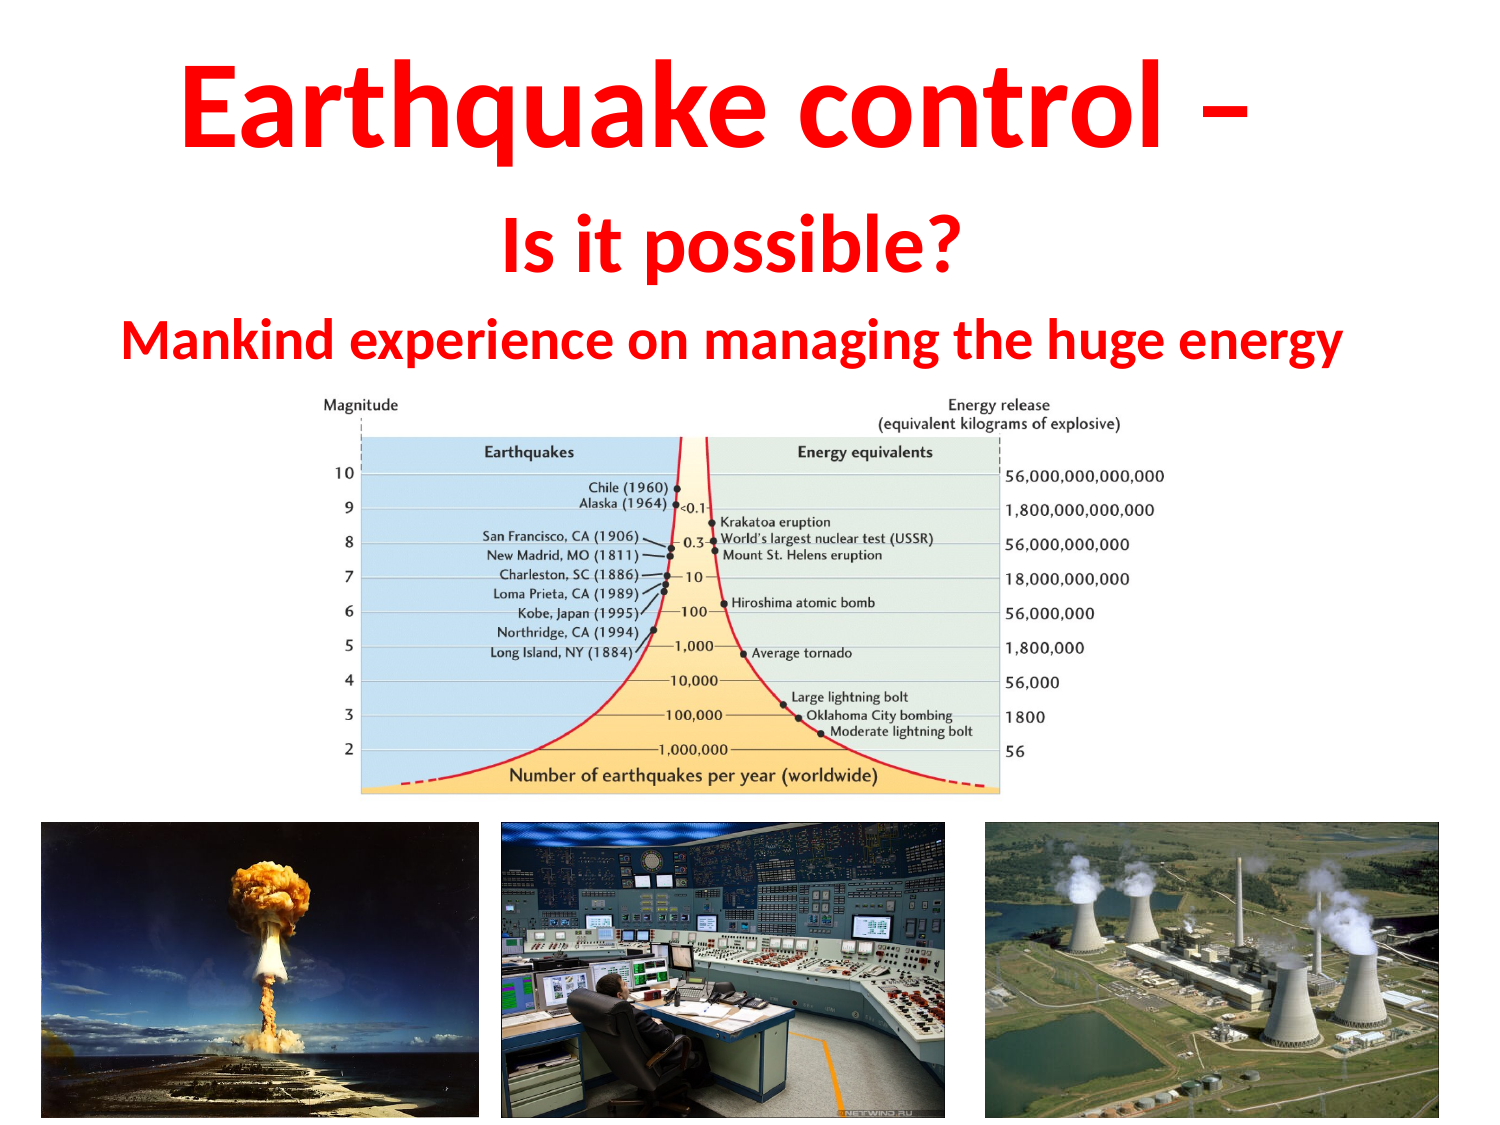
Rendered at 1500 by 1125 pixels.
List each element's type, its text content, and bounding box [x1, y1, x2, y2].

text_box Earthquake control – Is it possible? Mankind experience on managing the huge energy [88, 15, 1376, 303]
picture [309, 384, 1176, 811]
picture [40, 822, 479, 1118]
picture [501, 822, 945, 1118]
picture [985, 822, 1439, 1118]
